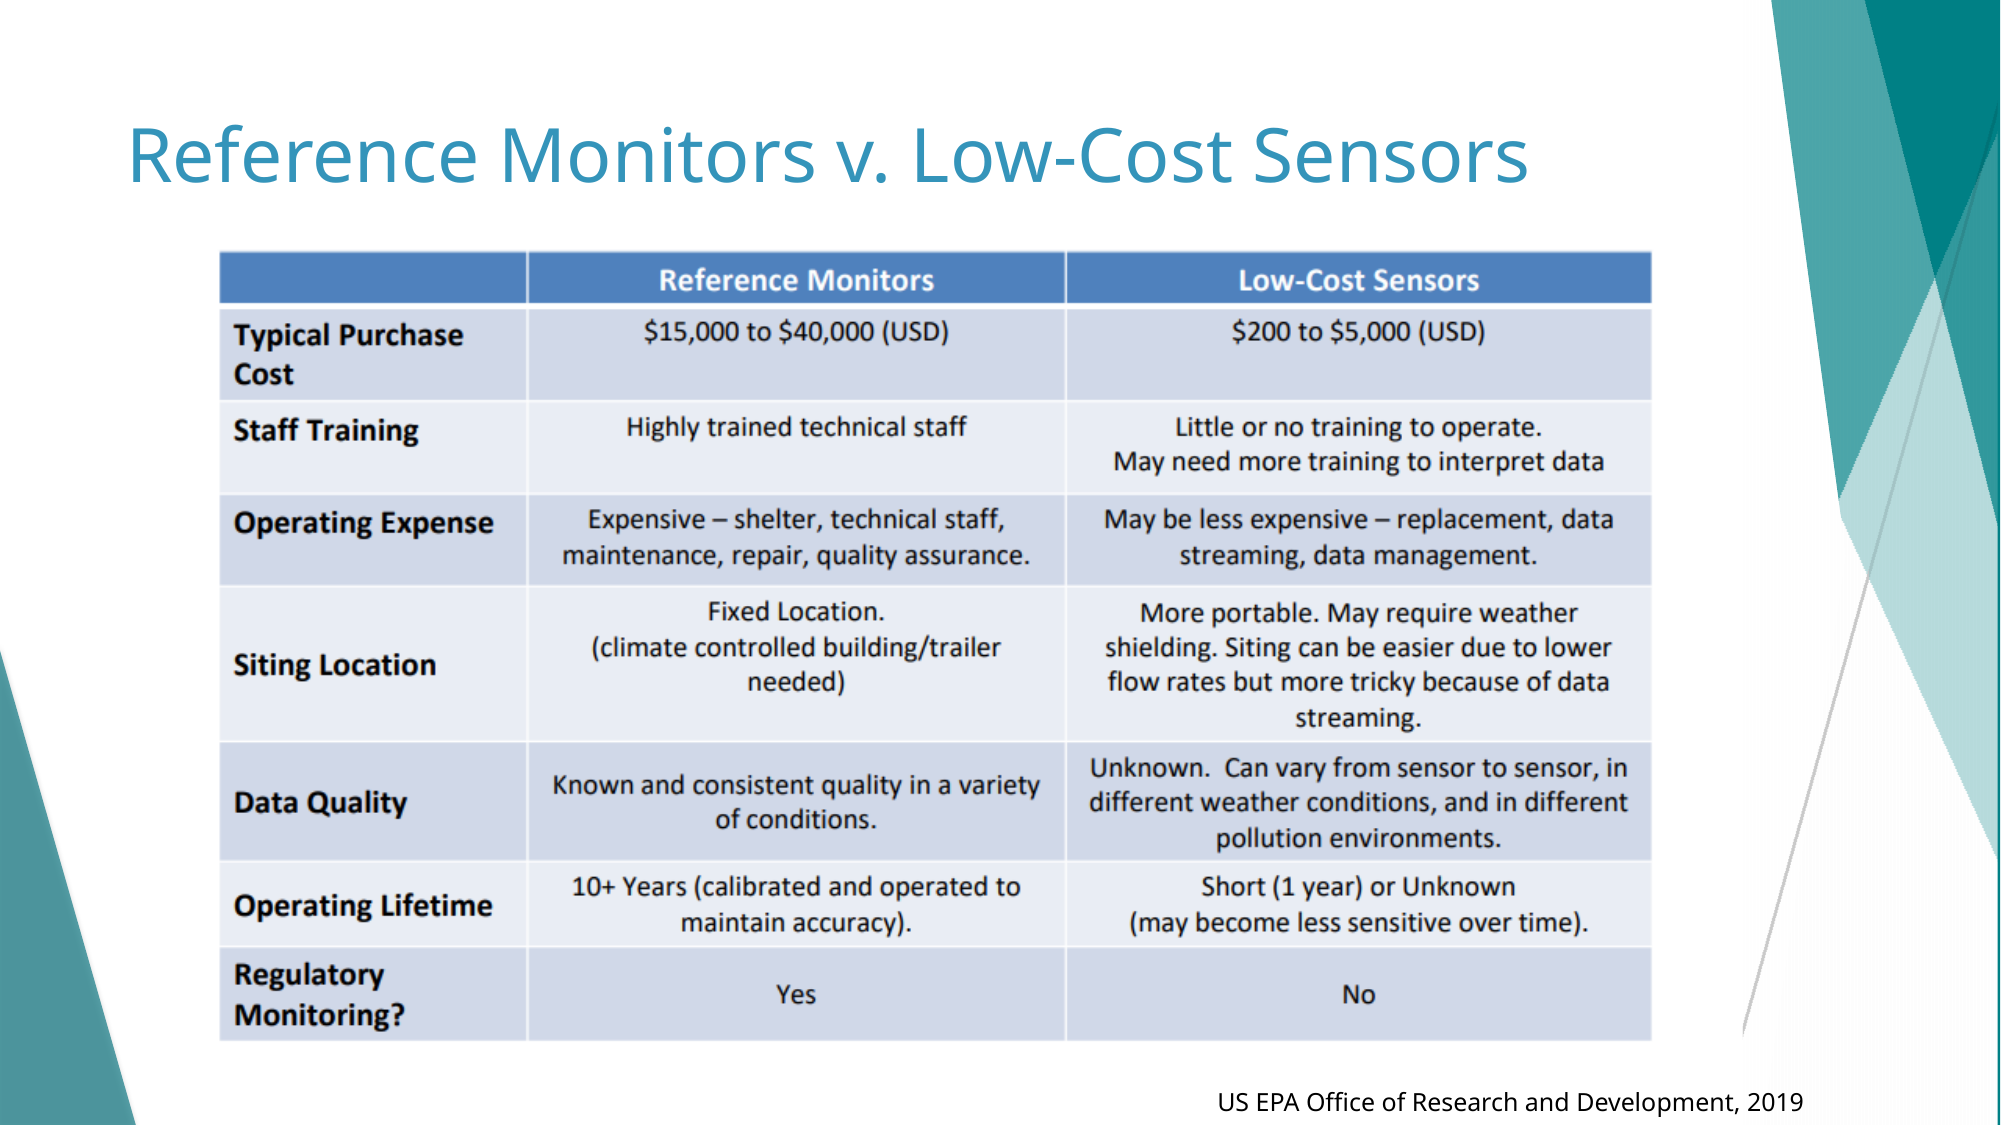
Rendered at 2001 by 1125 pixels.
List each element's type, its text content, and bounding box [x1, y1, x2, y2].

title Reference Monitors v. Low-Cost Sensors [111, 99, 1899, 317]
picture [211, 247, 1660, 1050]
picture [1742, 0, 1998, 1125]
text_box US EPA Office of Research and Development, 2019 [1202, 1079, 1820, 1125]
